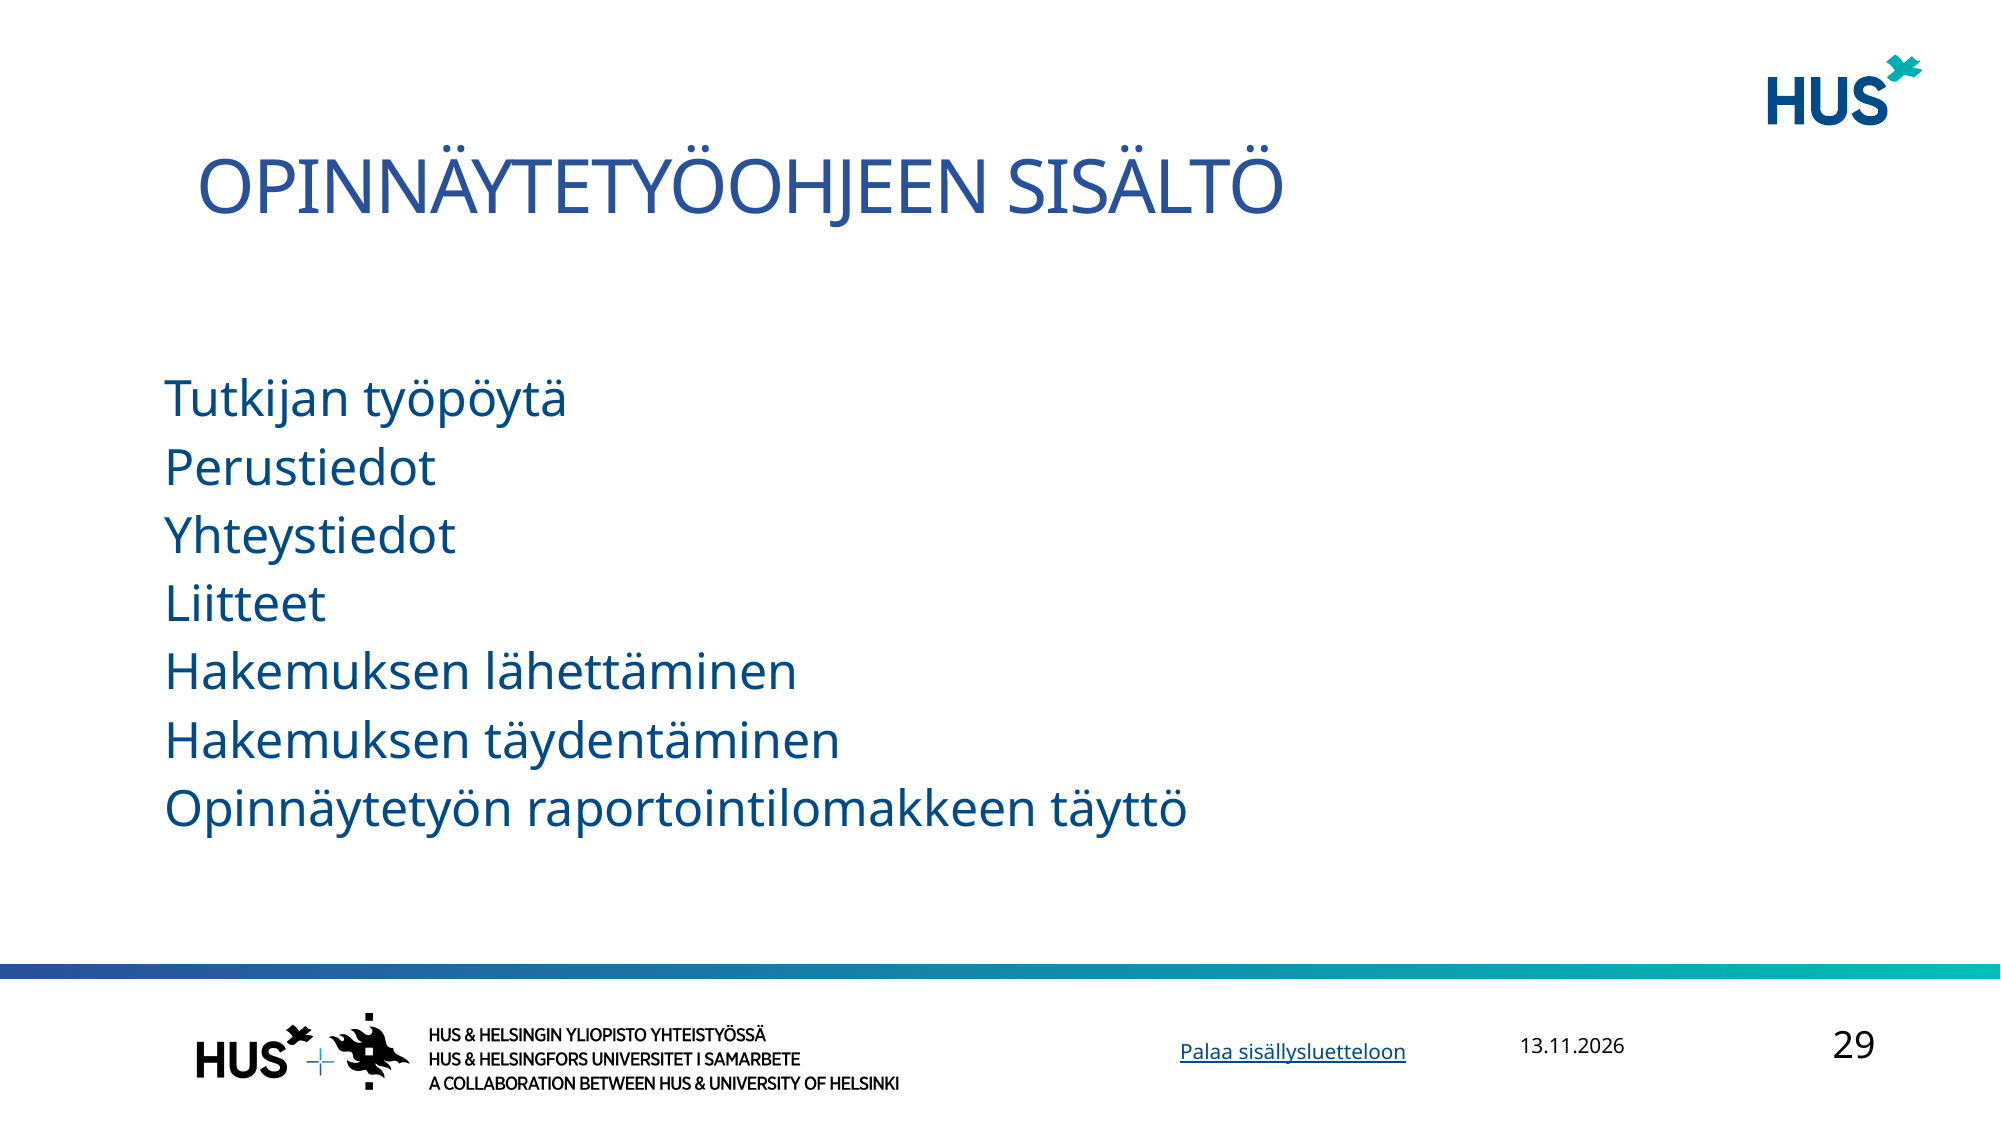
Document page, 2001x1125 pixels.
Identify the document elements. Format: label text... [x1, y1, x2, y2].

text_box Tutkijan työpöytä Perustiedot Yhteystiedot Liitteet Hakemuksen lähettäminen Hakemuksen täydentäminen Opinnäytetyön raportointilomakkeen täyttö [149, 314, 1461, 987]
text_box Palaa sisällysluetteloon [1165, 1031, 1619, 1075]
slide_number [1519, 1023, 1832, 1071]
picture [196, 1013, 899, 1090]
title Opinnäytetyöohjeen sisältö [196, 149, 1686, 303]
slide_number 29 [1832, 1023, 1928, 1071]
